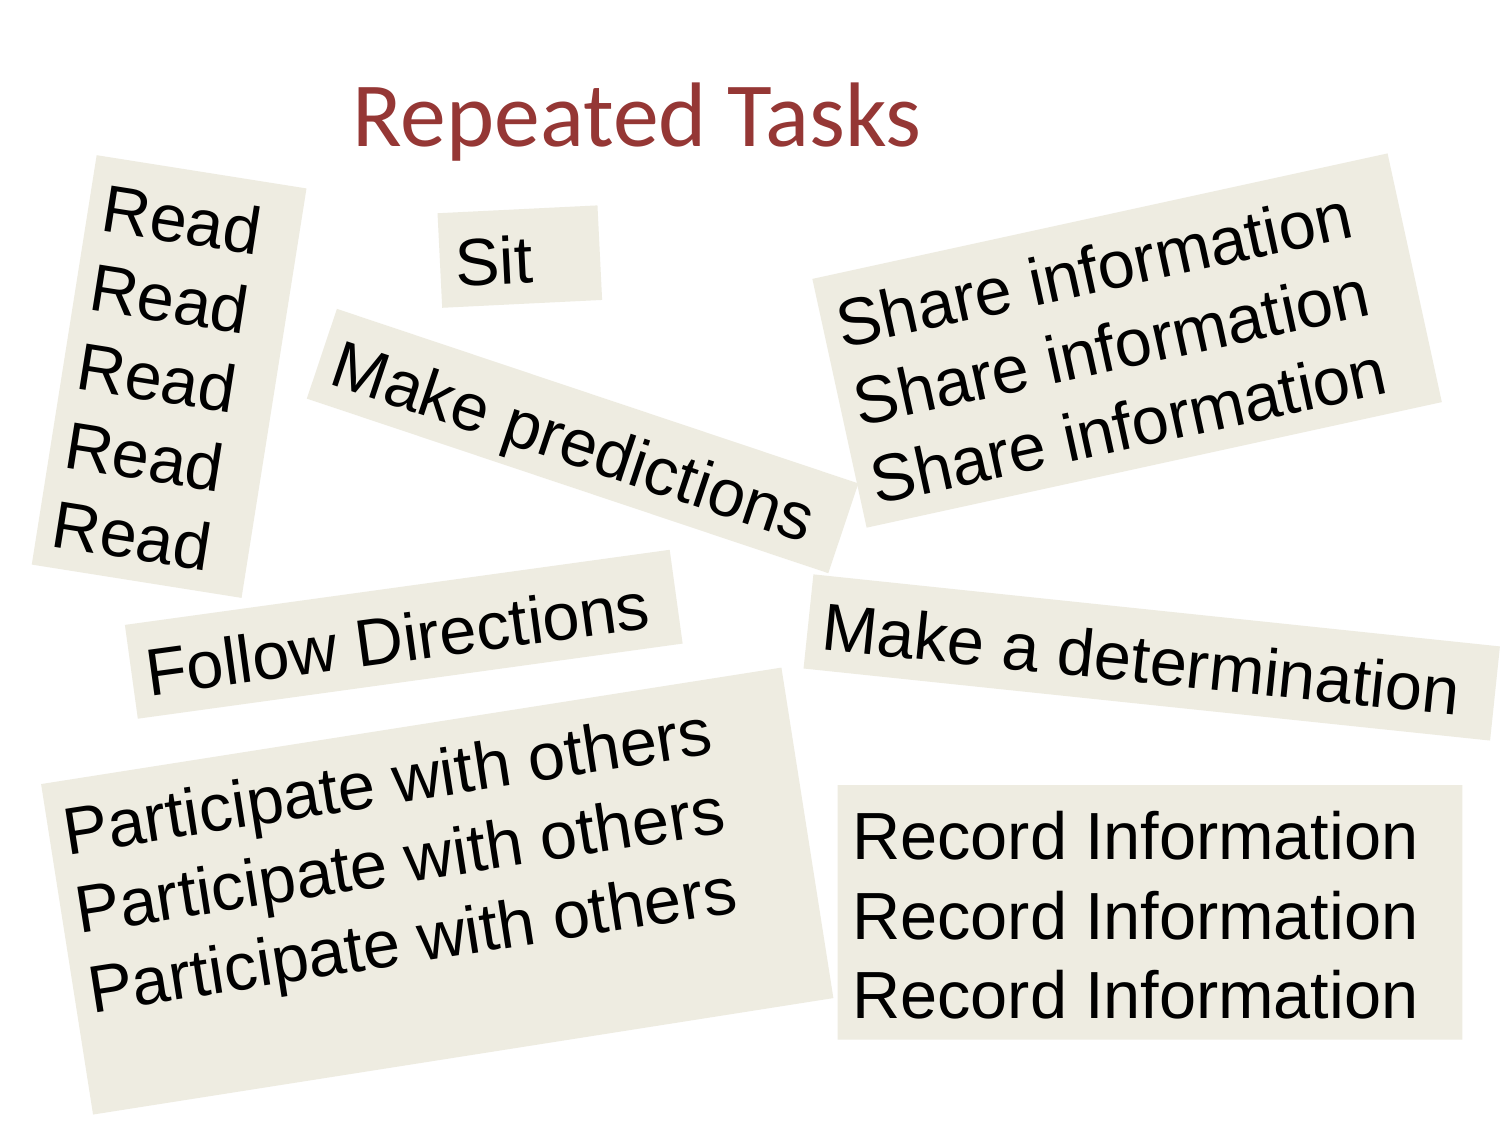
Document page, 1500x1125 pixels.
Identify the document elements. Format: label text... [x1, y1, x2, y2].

text_box Make predictions [306, 308, 859, 574]
text_box Share information Share information Share information [812, 153, 1442, 528]
text_box Make a determination [803, 574, 1500, 741]
text_box Participate with others Participate with others Participate with others [41, 667, 834, 1115]
text_box Follow Directions [124, 549, 683, 719]
text_box Read Read Read Read Read [31, 155, 307, 598]
title Repeated Tasks [0, 15, 1275, 204]
text_box Sit [437, 205, 603, 308]
text_box Record Information Record Information Record Information [837, 785, 1463, 1040]
